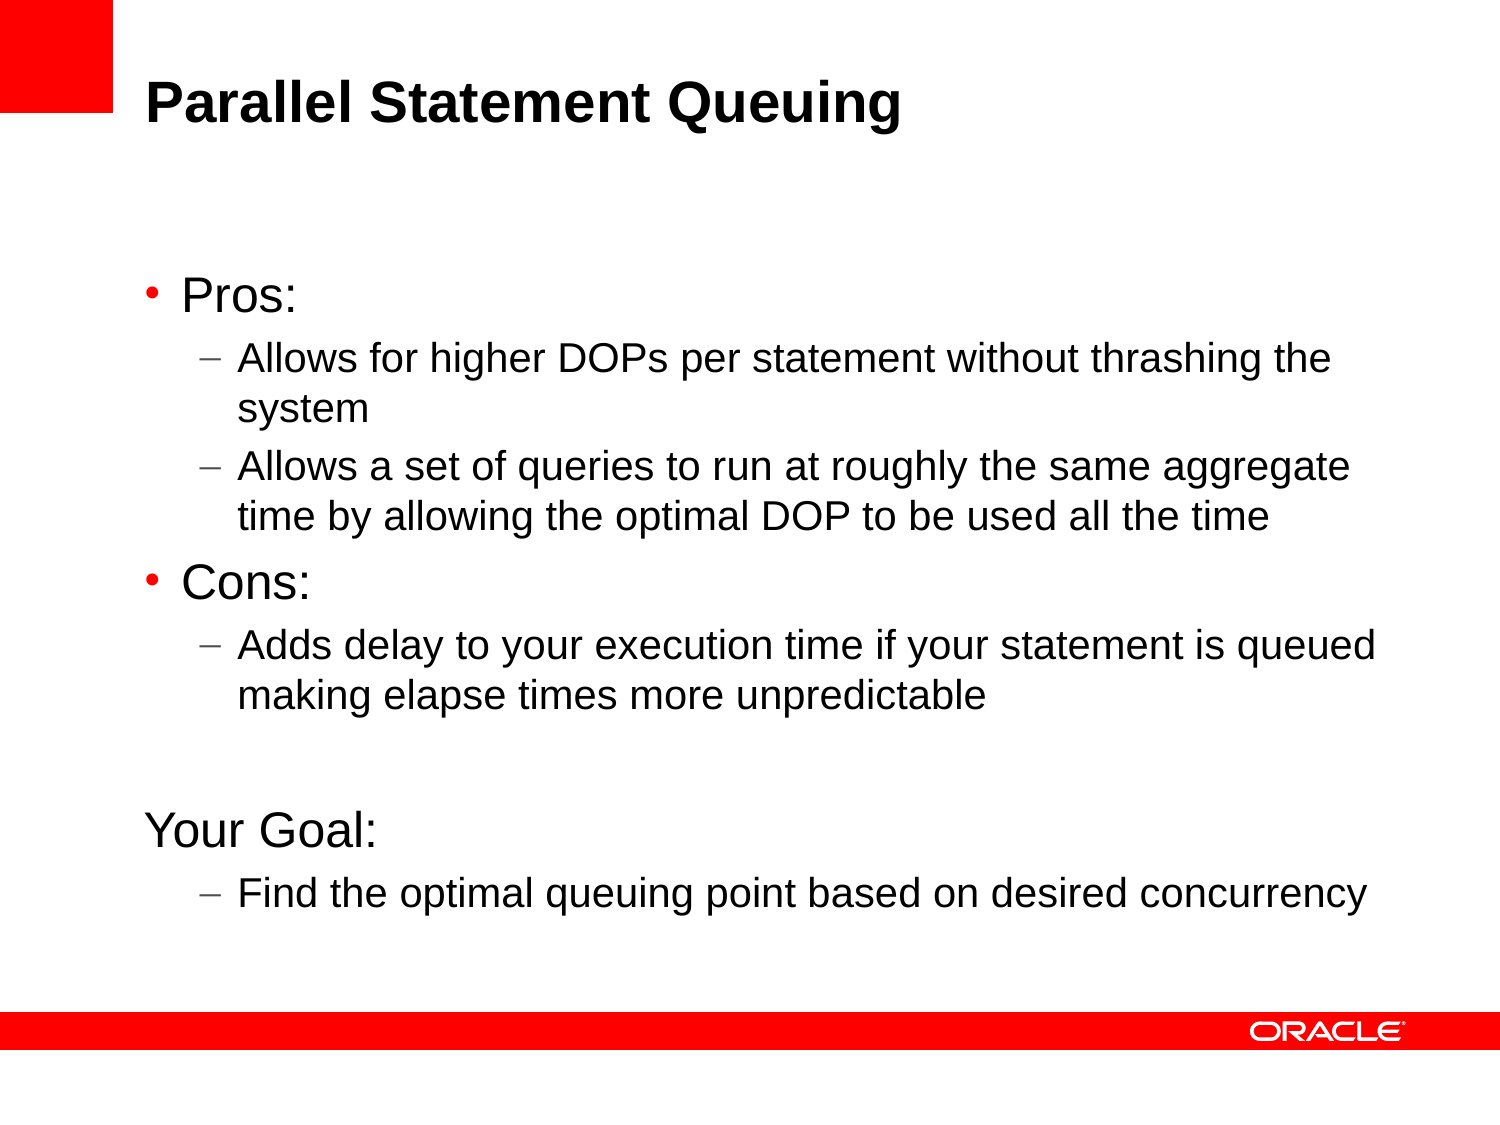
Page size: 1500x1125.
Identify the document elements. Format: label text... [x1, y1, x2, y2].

title Parallel Statement Queuing [145, 63, 1390, 205]
list Pros: Allows for higher DOPs per statement without thrashing the system Allows a set of queries to run at roughly the same aggregate time by allowing the optimal DOP to be used all the time Cons: Adds delay to your execution time if your statement is queued making elapse times more unpredictable Your Goal: Find the optimal queuing point based on desired concurrency [143, 262, 1381, 976]
picture [0, 1012, 1500, 1050]
picture [0, 0, 113, 113]
